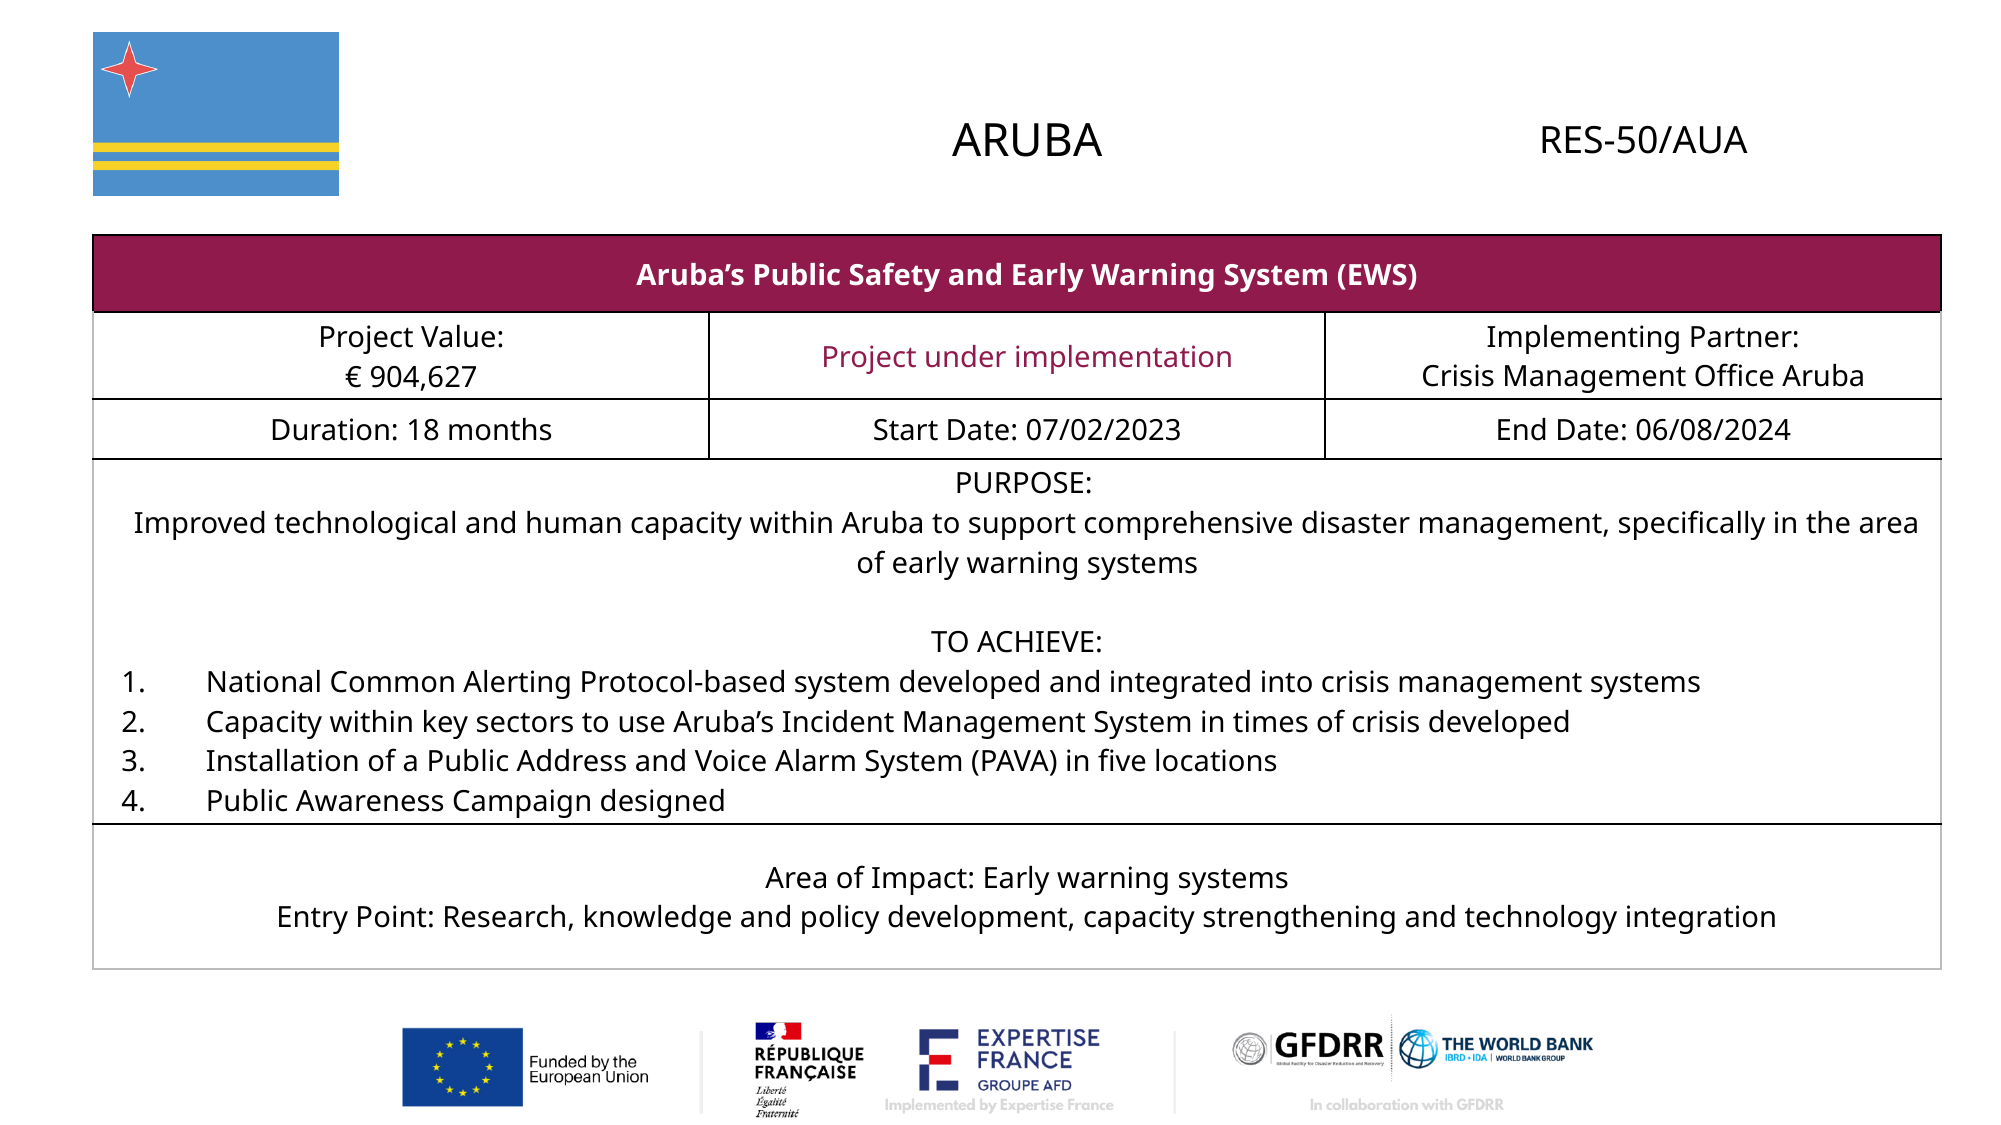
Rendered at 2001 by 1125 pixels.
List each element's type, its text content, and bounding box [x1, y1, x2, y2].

picture [373, 1009, 1625, 1125]
table_cell PURPOSE: Improved technological and human capacity within Aruba to support comprehensive disaster management, specifically in the area of early warning systems TO ACHIEVE: National Common Alerting Protocol-based system developed and integrated into crisis management systems Capacity within key sectors to use Aruba’s Incident Management System in times of crisis developed Installation of a Public Address and Voice Alarm System (PAVA) in five locations Public Awareness Campaign designed [94, 460, 1940, 823]
table_header [93, 43, 709, 234]
table_cell Project under implementation [710, 313, 1324, 398]
table_cell End Date: 06/08/2024 [1326, 400, 1940, 458]
table_header ARUBA [709, 43, 1325, 234]
table_cell Duration: 18 months [94, 400, 708, 458]
table_cell Aruba’s Public Safety and Early Warning System (EWS) [94, 236, 1940, 311]
picture [92, 32, 340, 197]
table_header RES-50/AUA [1325, 43, 1941, 234]
table_cell Implementing Partner: Crisis Management Office Aruba [1326, 313, 1940, 398]
table_cell Area of Impact: Early warning systems Entry Point: Research, knowledge and policy development, capacity strengthening and technology integration [94, 825, 1940, 968]
table_cell Project Value: € 904,627 [94, 313, 708, 398]
table_cell Start Date: 07/02/2023 [710, 400, 1324, 458]
